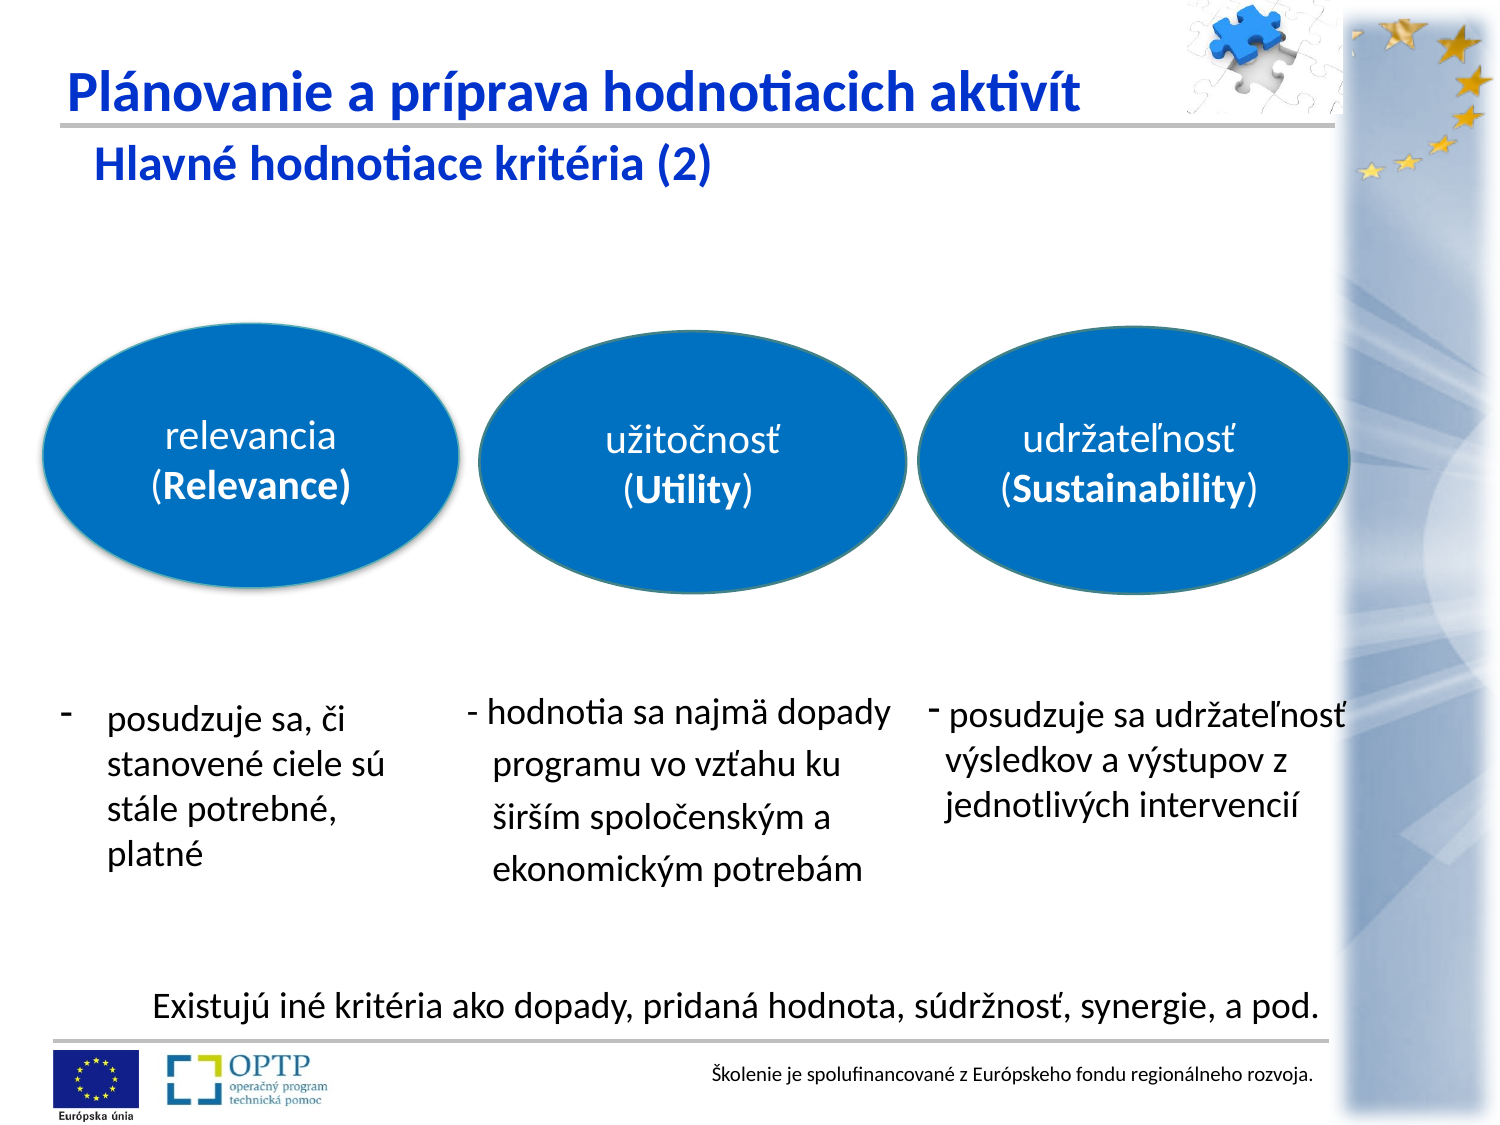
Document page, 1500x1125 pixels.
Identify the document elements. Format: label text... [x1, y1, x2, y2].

text_box relevancia (Relevance) [41, 322, 460, 589]
text_box Plánovanie a príprava hodnotiacich aktivít [52, 45, 1131, 131]
title [399, 237, 1050, 588]
picture [52, 1050, 139, 1123]
picture [851, 481, 1500, 653]
text_box Existujú iné kritéria ako dopady, pridaná hodnota, súdržnosť, synergie, a pod. [137, 973, 1337, 1124]
picture [157, 1042, 337, 1120]
text_box posudzuje sa udržateľnosť výsledkov a výstupov z jednotlivých intervencií [913, 682, 1381, 832]
text_box užitočnosť (Utility) [478, 329, 908, 595]
text_box Hlavné hodnotiace kritéria (2) [79, 134, 729, 198]
picture [1186, 0, 1344, 114]
text_box posudzuje sa, či stanovené ciele sú stále potrebné, platné [45, 686, 447, 881]
text_box udržateľnosť (Sustainability) [917, 325, 1351, 479]
picture [1352, 18, 1500, 185]
subtitle - hodnotia sa najmä dopady programu vo vzťahu ku širším spoločenským a ekonomickým potrebám [451, 679, 908, 973]
